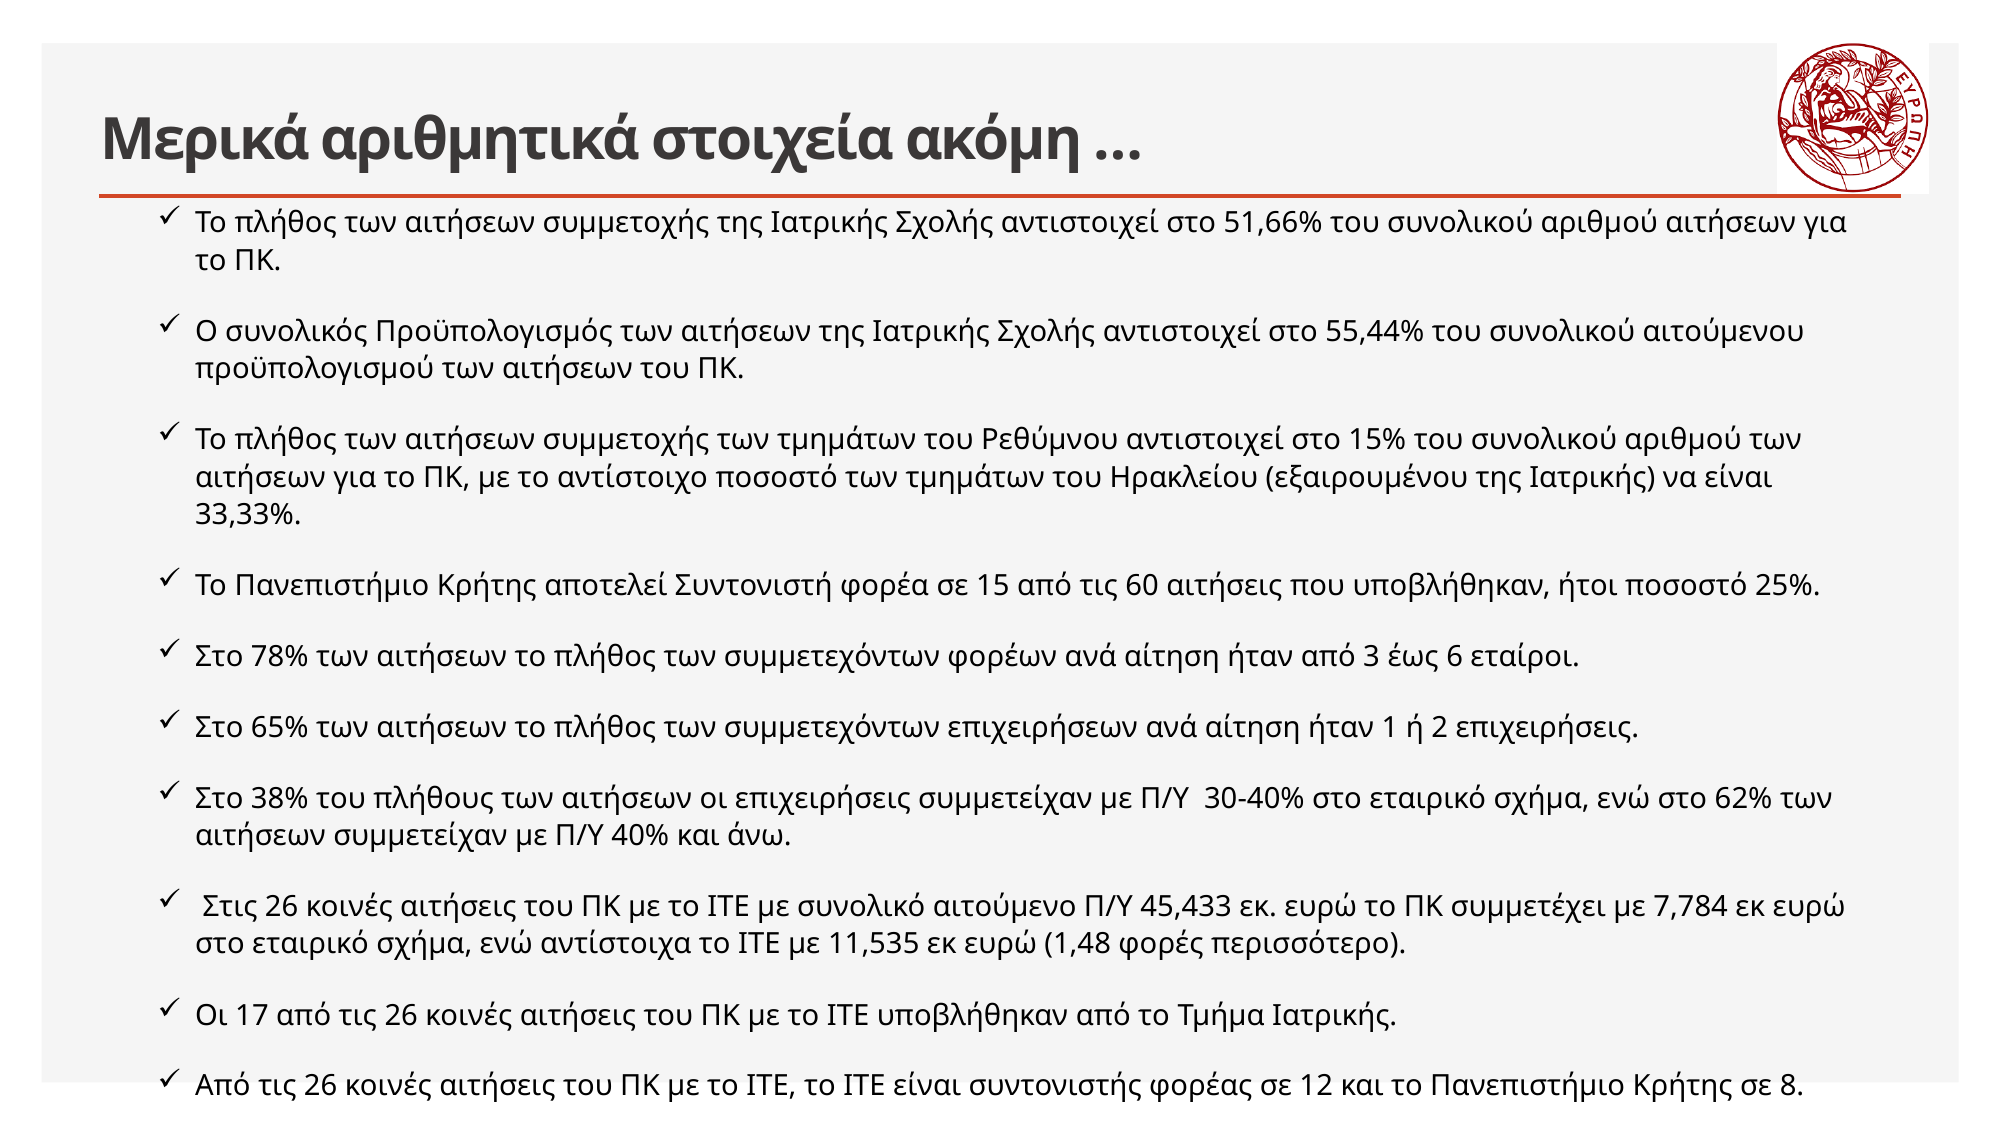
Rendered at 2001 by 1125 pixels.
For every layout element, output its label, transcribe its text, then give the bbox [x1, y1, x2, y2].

text_box Το πλήθος των αιτήσεων συμμετοχής της Ιατρικής Σχολής αντιστοιχεί στο 51,66% του συνολικού αριθμού αιτήσεων για το ΠΚ. Ο συνολικός Προϋπολογισμός των αιτήσεων της Ιατρικής Σχολής αντιστοιχεί στο 55,44% του συνολικού αιτούμενου προϋπολογισμού των αιτήσεων του ΠΚ. Το πλήθος των αιτήσεων συμμετοχής των τμημάτων του Ρεθύμνου αντιστοιχεί στο 15% του συνολικού αριθμού των αιτήσεων για το ΠΚ, με το αντίστοιχο ποσοστό των τμημάτων του Ηρακλείου (εξαιρουμένου της Ιατρικής) να είναι 33,33%. Το Πανεπιστήμιο Κρήτης αποτελεί Συντονιστή φορέα σε 15 από τις 60 αιτήσεις που υποβλήθηκαν, ήτοι ποσοστό 25%. Στο 78% των αιτήσεων το πλήθος των συμμετεχόντων φορέων ανά αίτηση ήταν από 3 έως 6 εταίροι. Στο 65% των αιτήσεων το πλήθος των συμμετεχόντων επιχειρήσεων ανά αίτηση ήταν 1 ή 2 επιχειρήσεις. Στο 38% του πλήθους των αιτήσεων οι επιχειρήσεις συμμετείχαν με Π/Υ 30-40% στο εταιρικό σχήμα, ενώ στο 62% των αιτήσεων συμμετείχαν με Π/Υ 40% και άνω. Στις 26 κοινές αιτήσεις του ΠΚ με το ΙΤΕ με συνολικό αιτούμενο Π/Υ 45,433 εκ. ευρώ το ΠΚ συμμετέχει με 7,784 εκ ευρώ στο εταιρικό σχήμα, ενώ αντίστοιχα το ΙΤΕ με 11,535 εκ ευρώ (1,48 φορές περισσότερο). Οι 17 από τις 26 κοινές αιτήσεις του ΠΚ με το ΙΤΕ υποβλήθηκαν από το Τμήμα Ιατρικής. Από τις 26 κοινές αιτήσεις του ΠΚ με το ΙΤΕ, το ΙΤΕ είναι συντονιστής φορέας σε 12 και το Πανεπιστήμιο Κρήτης σε 8. [142, 193, 1872, 1081]
title Μερικά αριθμητικά στοιχεία ακόμη … [85, 73, 1777, 179]
picture [1777, 41, 1929, 194]
